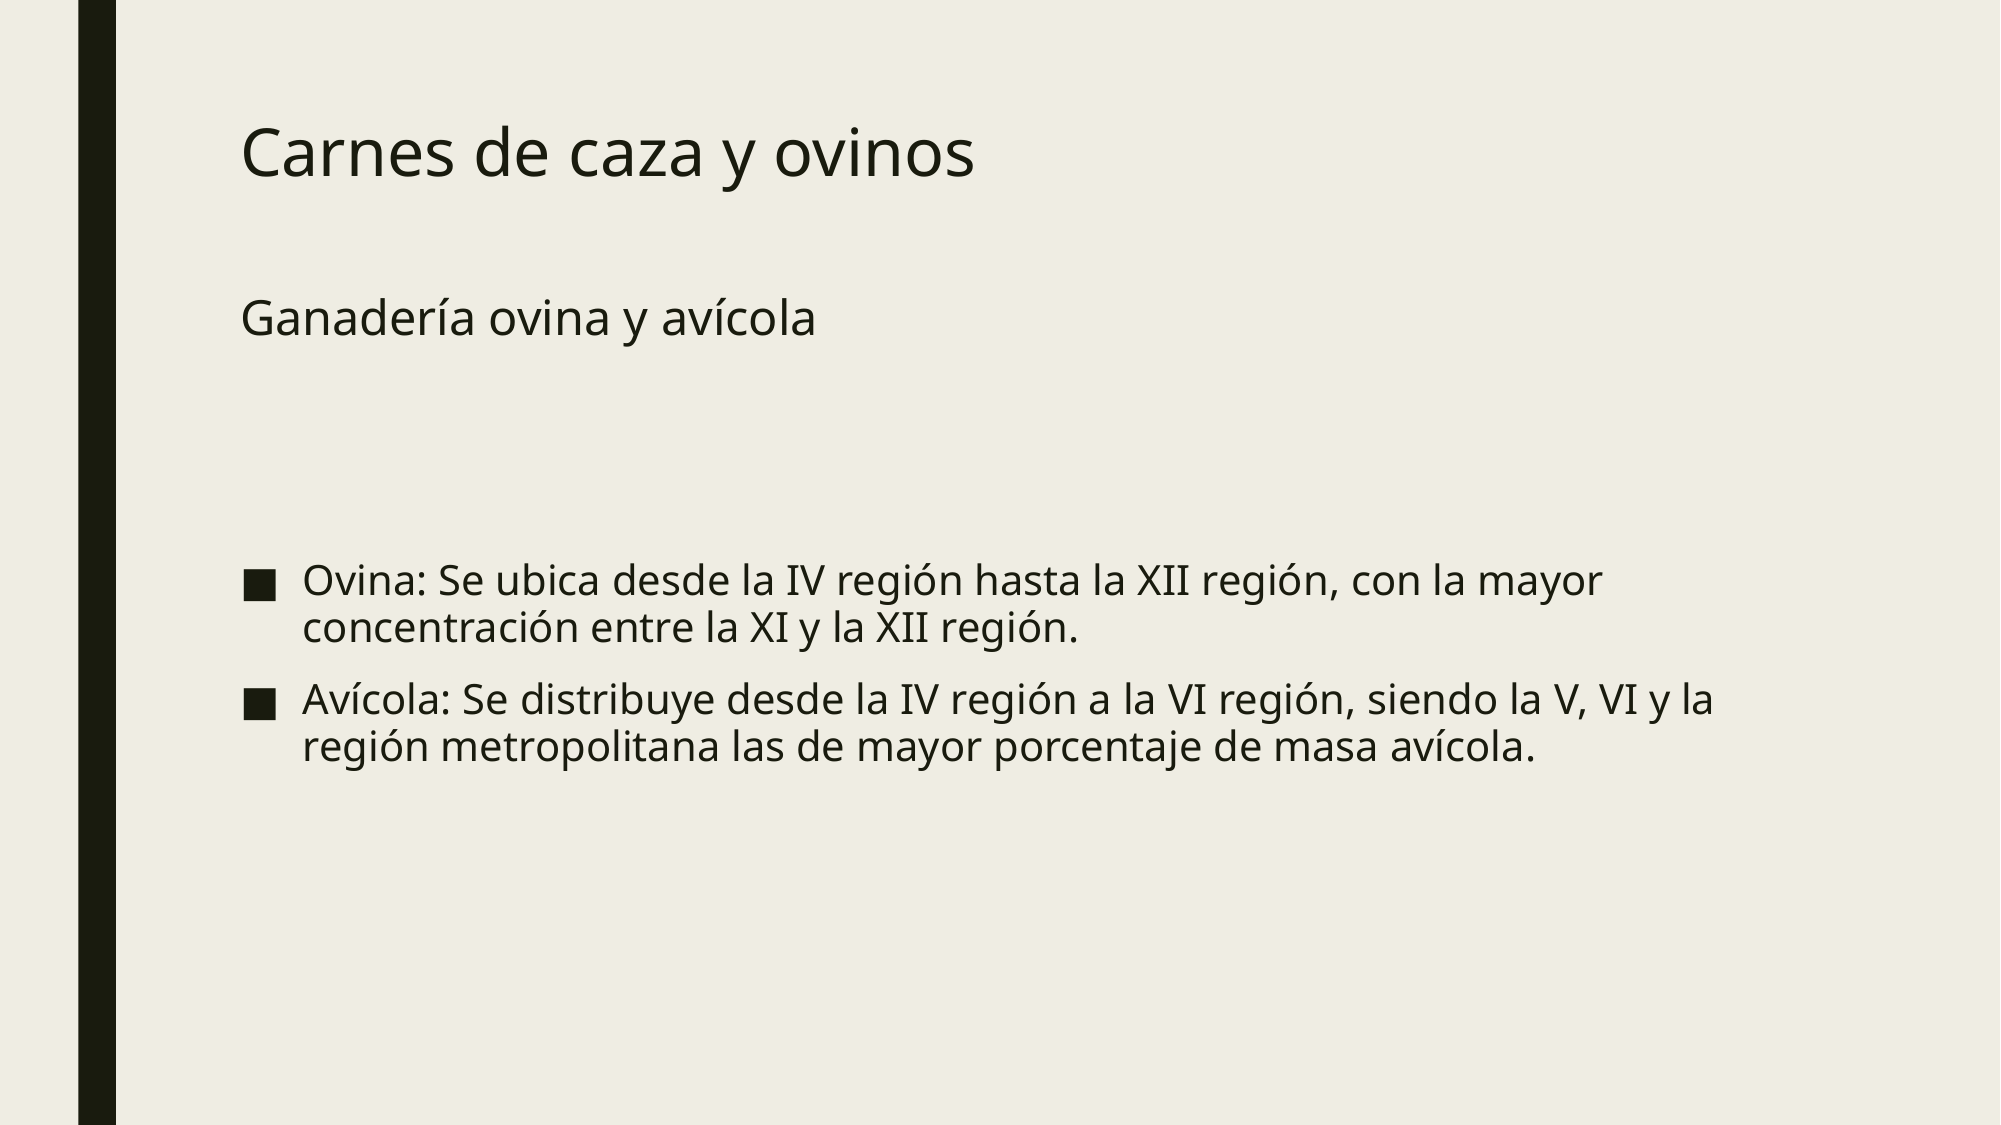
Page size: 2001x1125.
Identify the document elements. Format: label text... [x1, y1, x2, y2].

title Carnes de caza y ovinos Ganadería ovina y avícola [225, 112, 1800, 357]
list Ovina: Se ubica desde la IV región hasta la XII región, con la mayor concentración entre la XI y la XII región. Avícola: Se distribuye desde la IV región a la VI región, siendo la V, VI y la región metropolitana las de mayor porcentaje de masa avícola. [225, 550, 1800, 1125]
